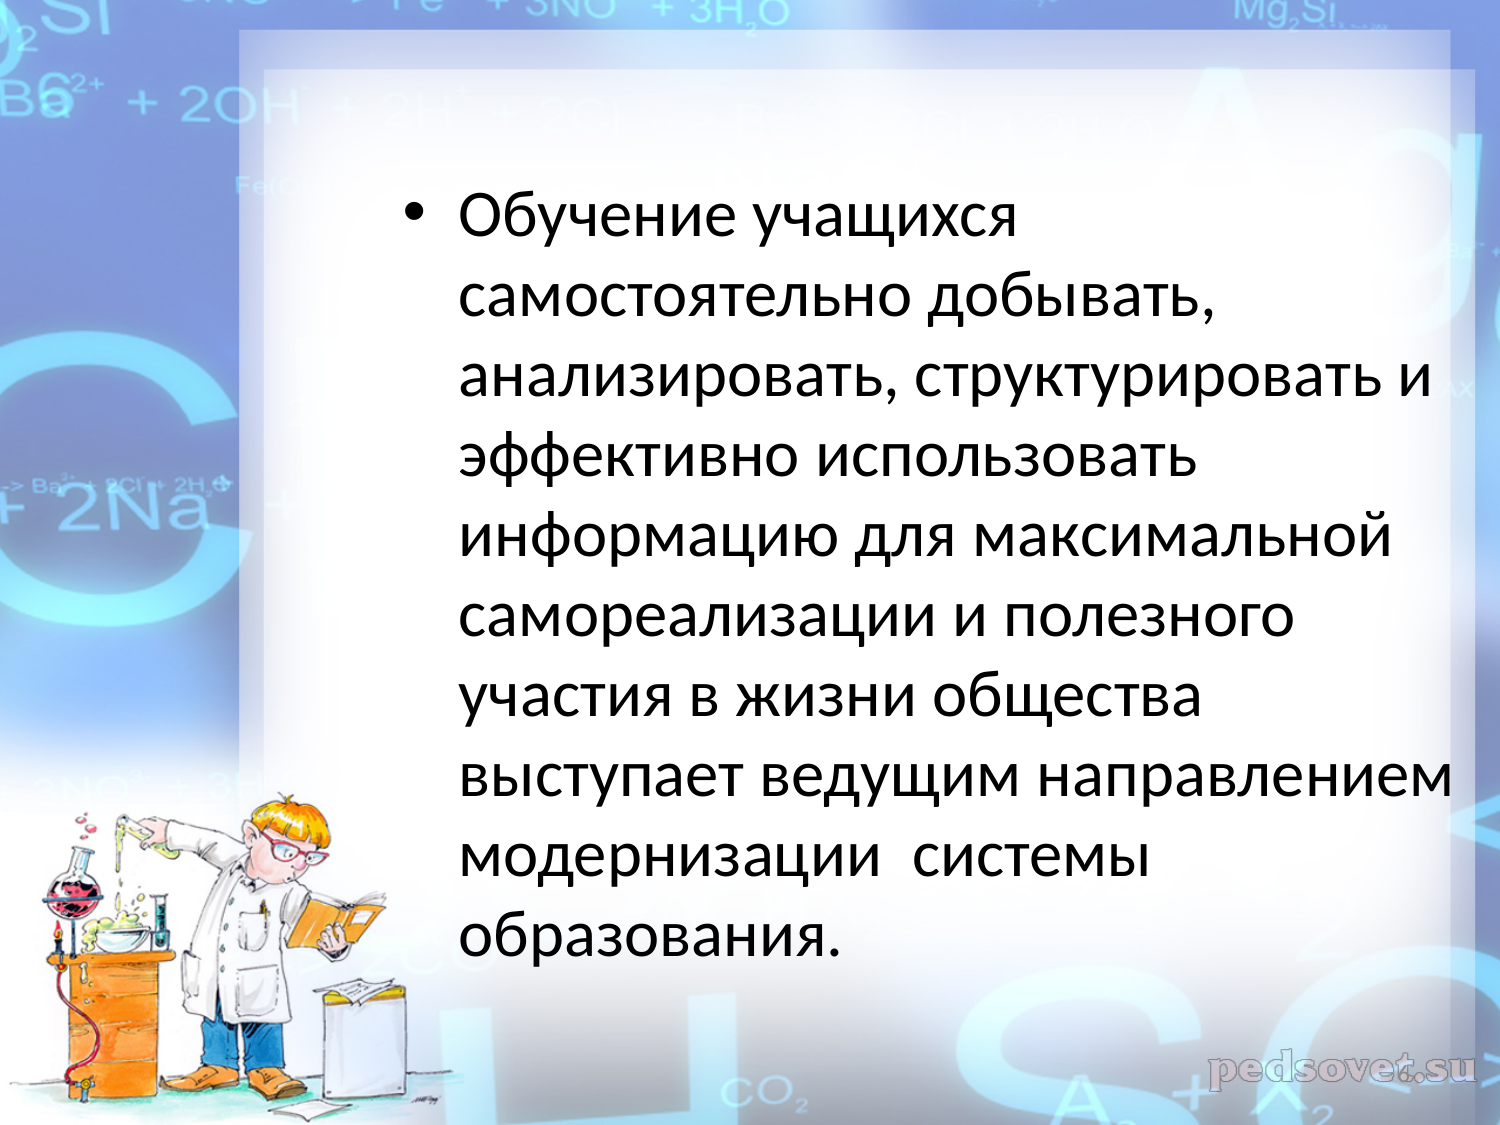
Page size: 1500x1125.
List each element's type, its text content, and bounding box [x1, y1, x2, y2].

list Обучение учащихся самостоятельно добывать, анализировать, структурировать и эффективно использовать информацию для максимальной самореализации и полезного участия в жизни общества выступает ведущим направлением модернизации системы образования. [387, 162, 1500, 1006]
slide_number 6 [1074, 1042, 1425, 1103]
picture [0, 0, 1500, 1125]
